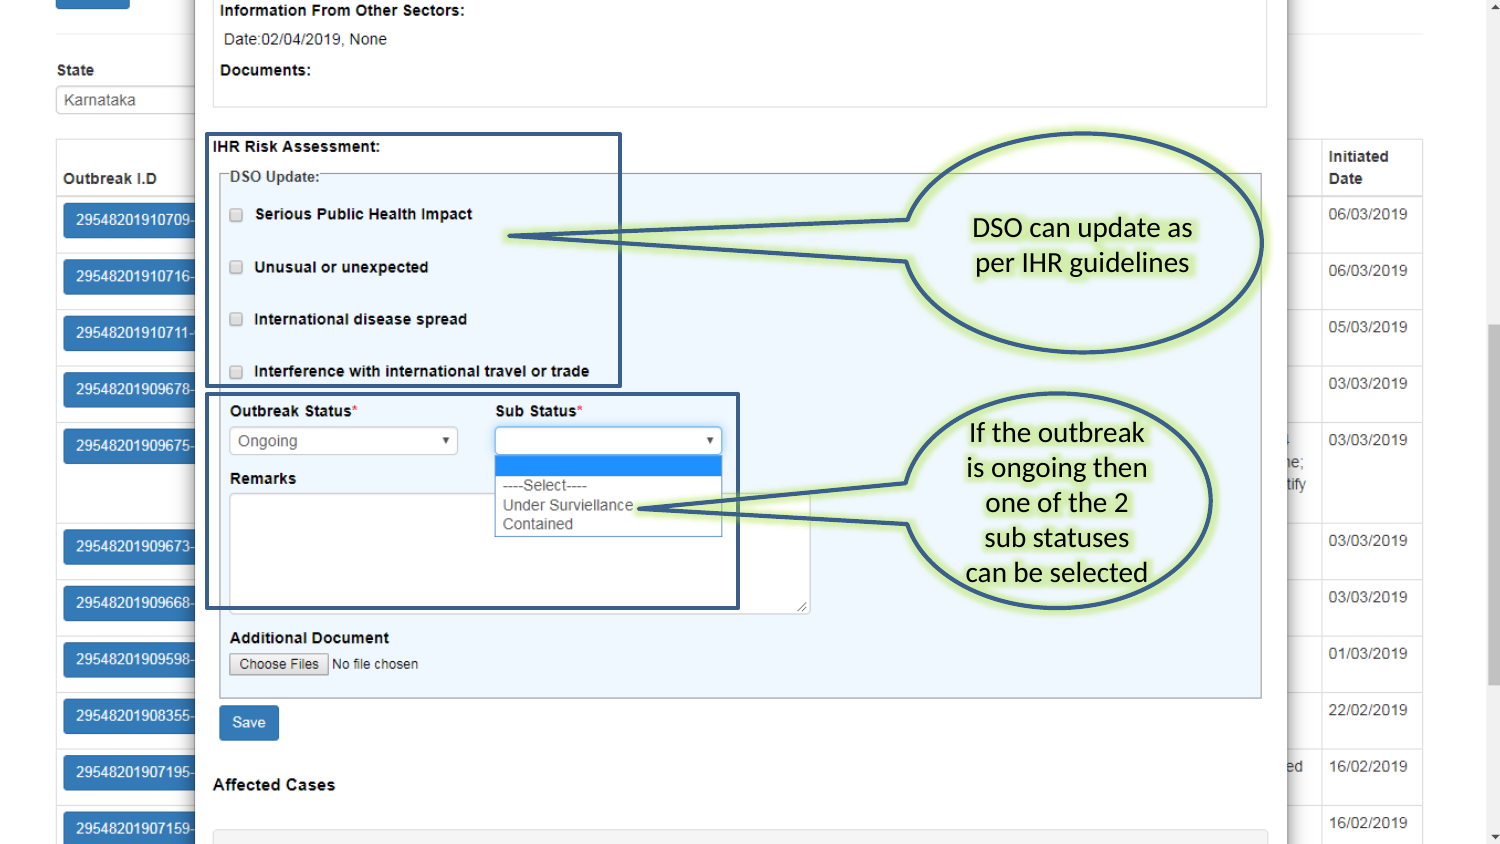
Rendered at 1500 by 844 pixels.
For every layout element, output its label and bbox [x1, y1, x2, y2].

list [0, 0, 1500, 844]
